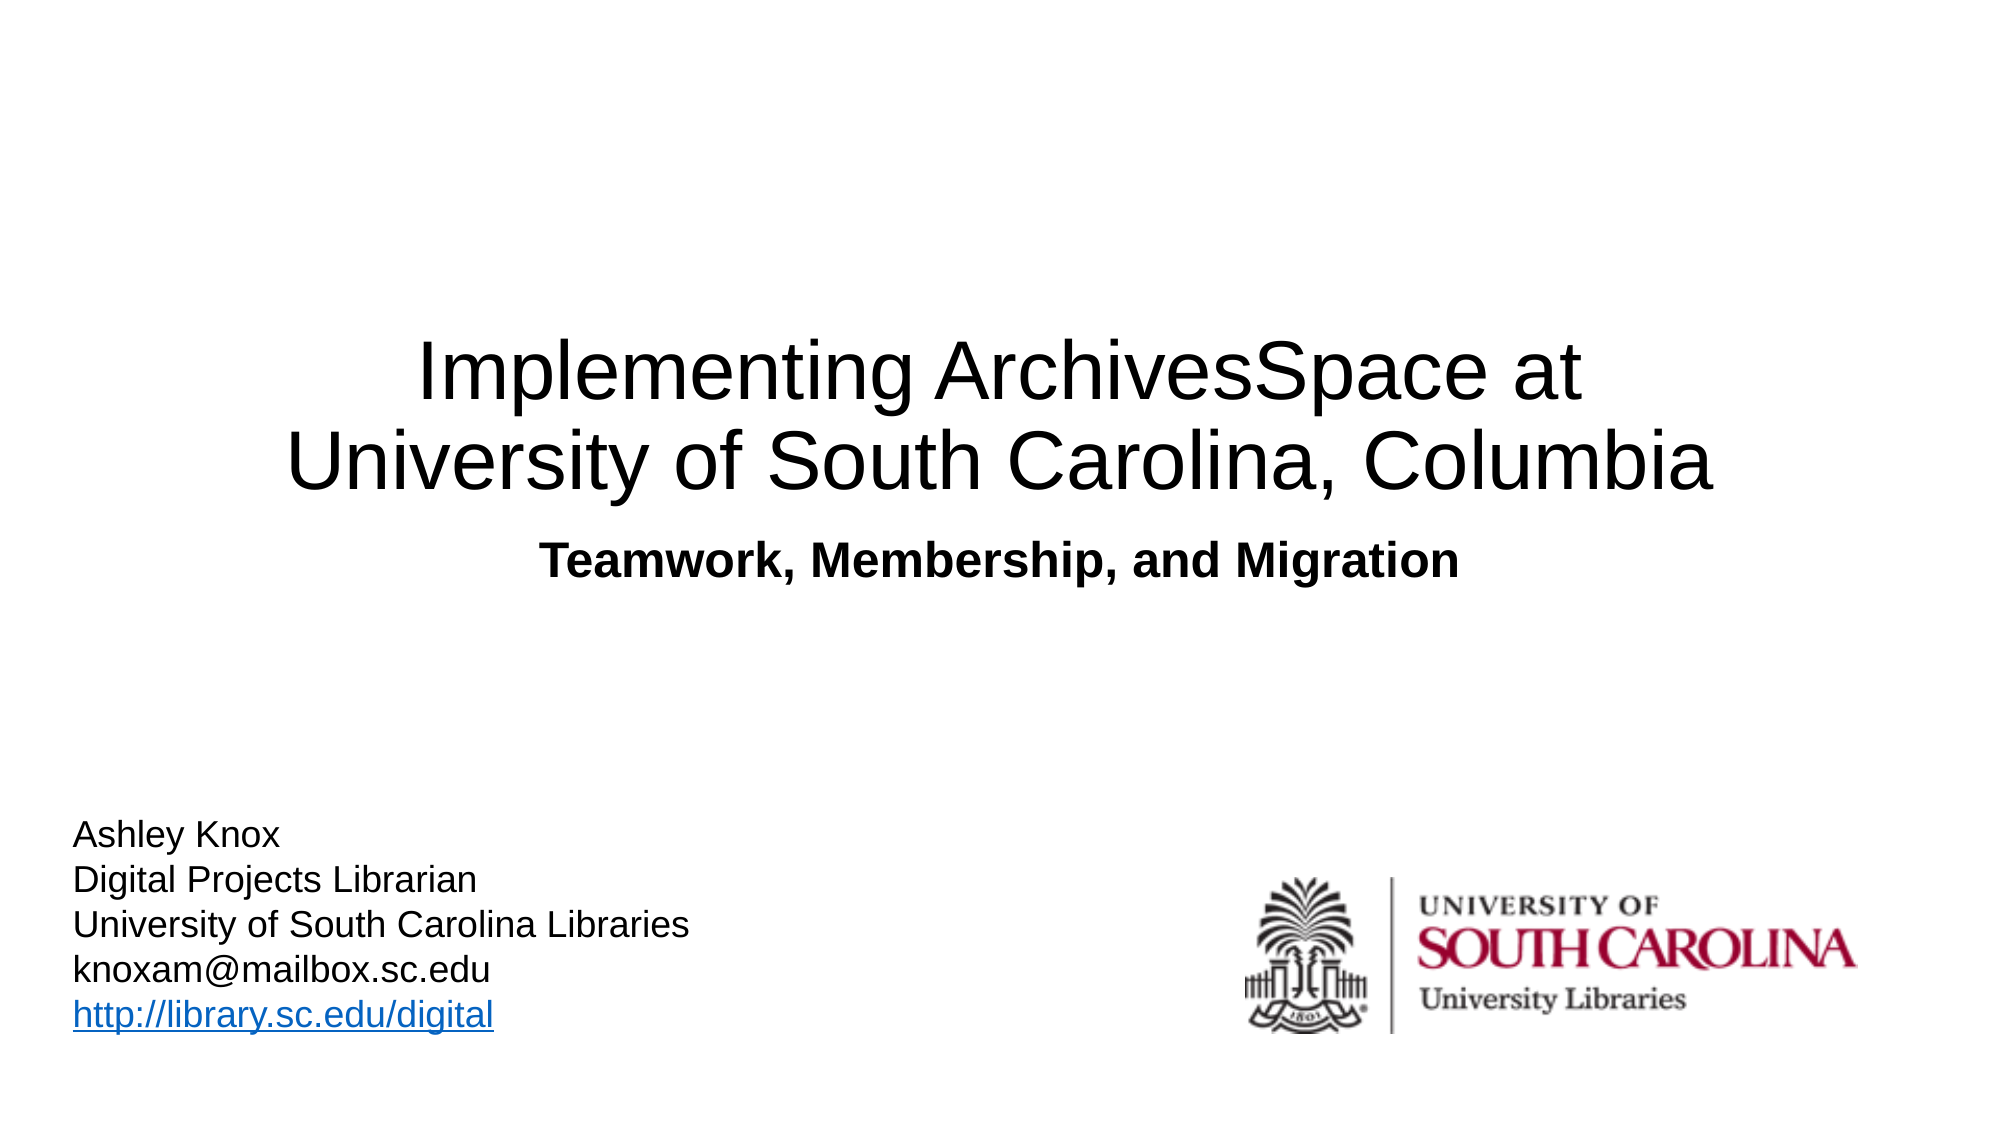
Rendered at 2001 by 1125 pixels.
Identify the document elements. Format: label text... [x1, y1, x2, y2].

text_box Ashley Knox Digital Projects Librarian University of South Carolina Libraries knoxam@mailbox.sc.edu http://library.sc.edu/digital [57, 803, 767, 1088]
picture [1245, 877, 1858, 1034]
title Implementing ArchivesSpace at University of South Carolina, Columbia [249, 209, 1750, 516]
subtitle Teamwork, Membership, and Migration [249, 527, 1750, 799]
